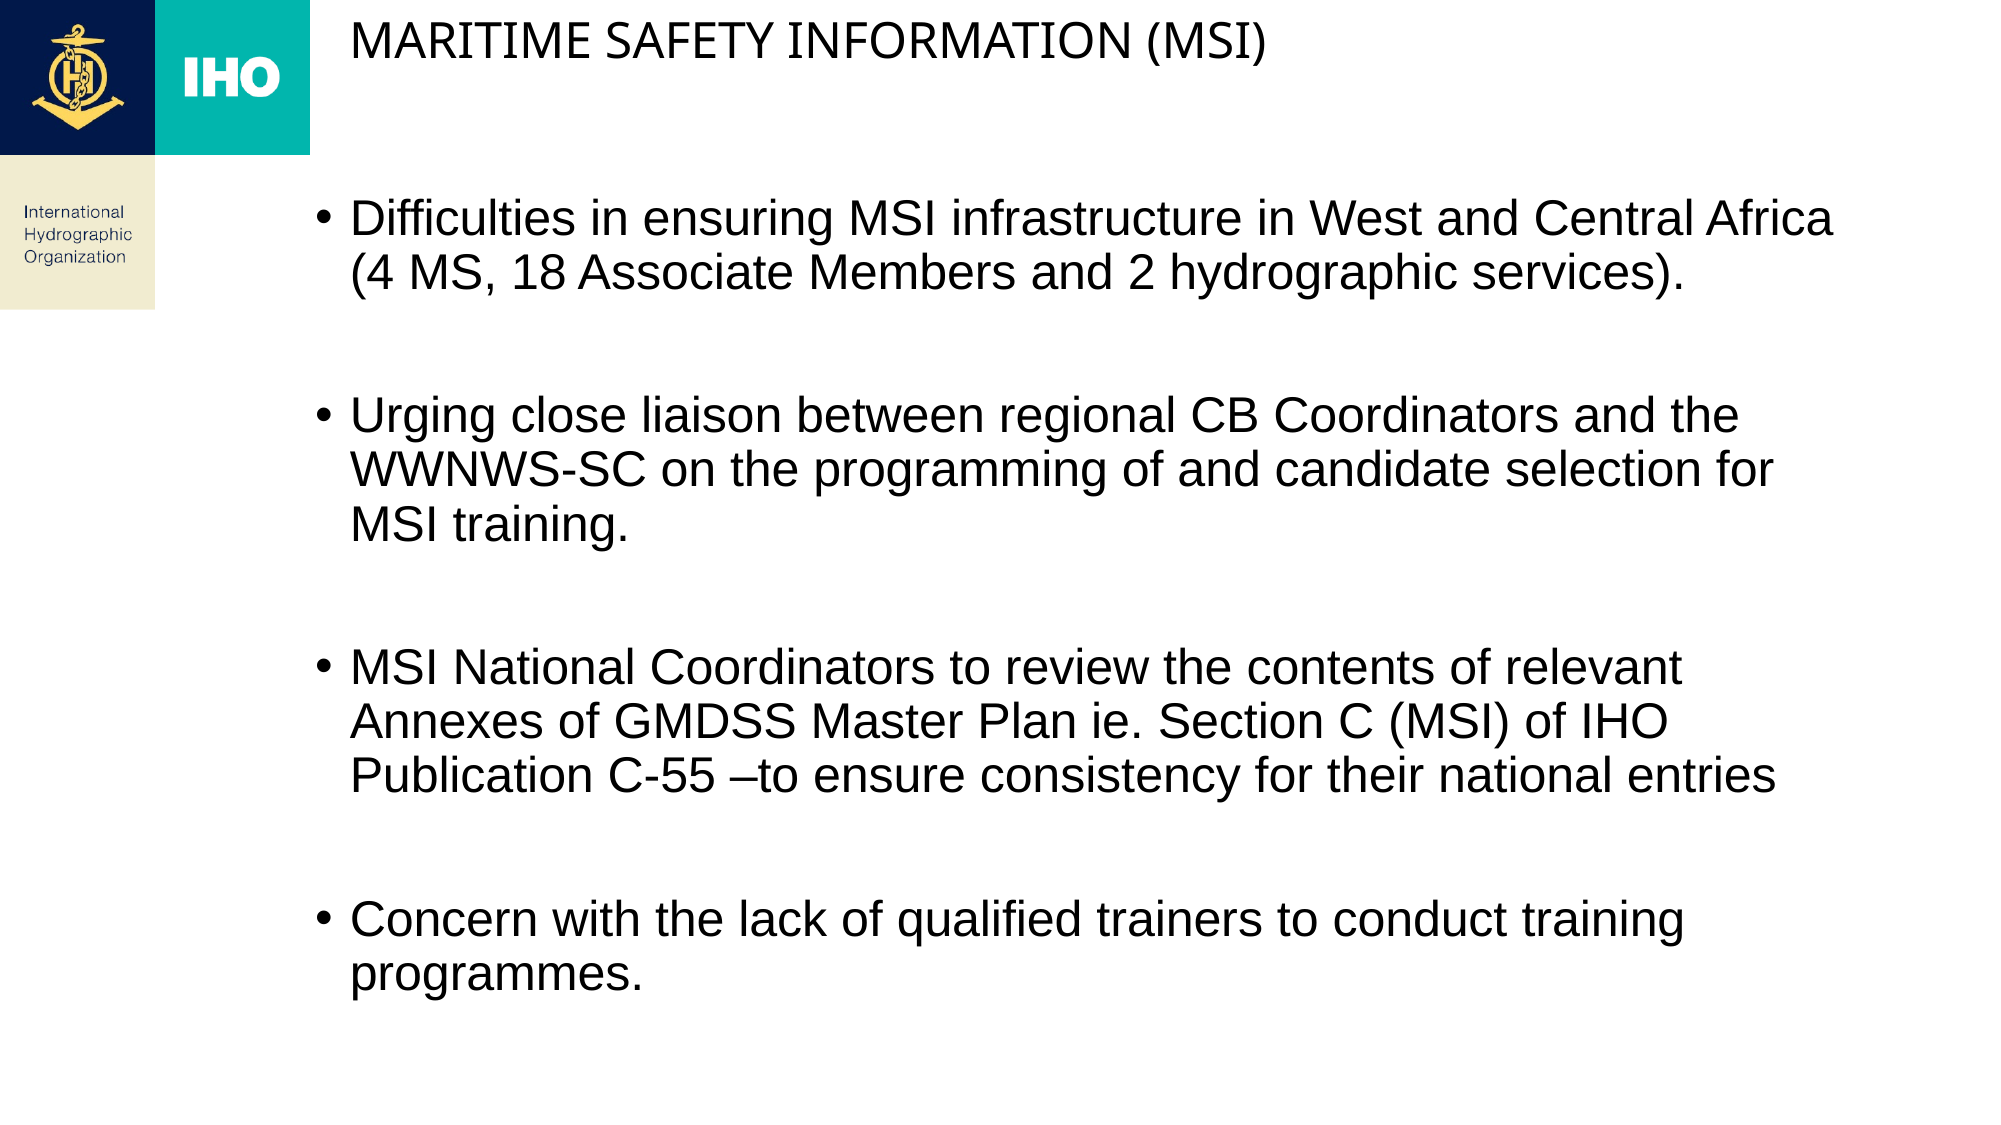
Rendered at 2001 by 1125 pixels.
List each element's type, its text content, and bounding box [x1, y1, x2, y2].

list Difficulties in ensuring MSI infrastructure in West and Central Africa (4 MS, 18 Associate Members and 2 hydrographic services). Urging close liaison between regional CB Coordinators and the WWNWS-SC on the programming of and candidate selection for MSI training. MSI National Coordinators to review the contents of relevant Annexes of GMDSS Master Plan ie. Section C (MSI) of IHO Publication C-55 –to ensure consistency for their national entries Concern with the lack of qualified trainers to conduct training programmes. [300, 184, 1863, 1014]
picture [0, 0, 310, 310]
title Maritime Safety Information (MSI) [308, 0, 2000, 145]
